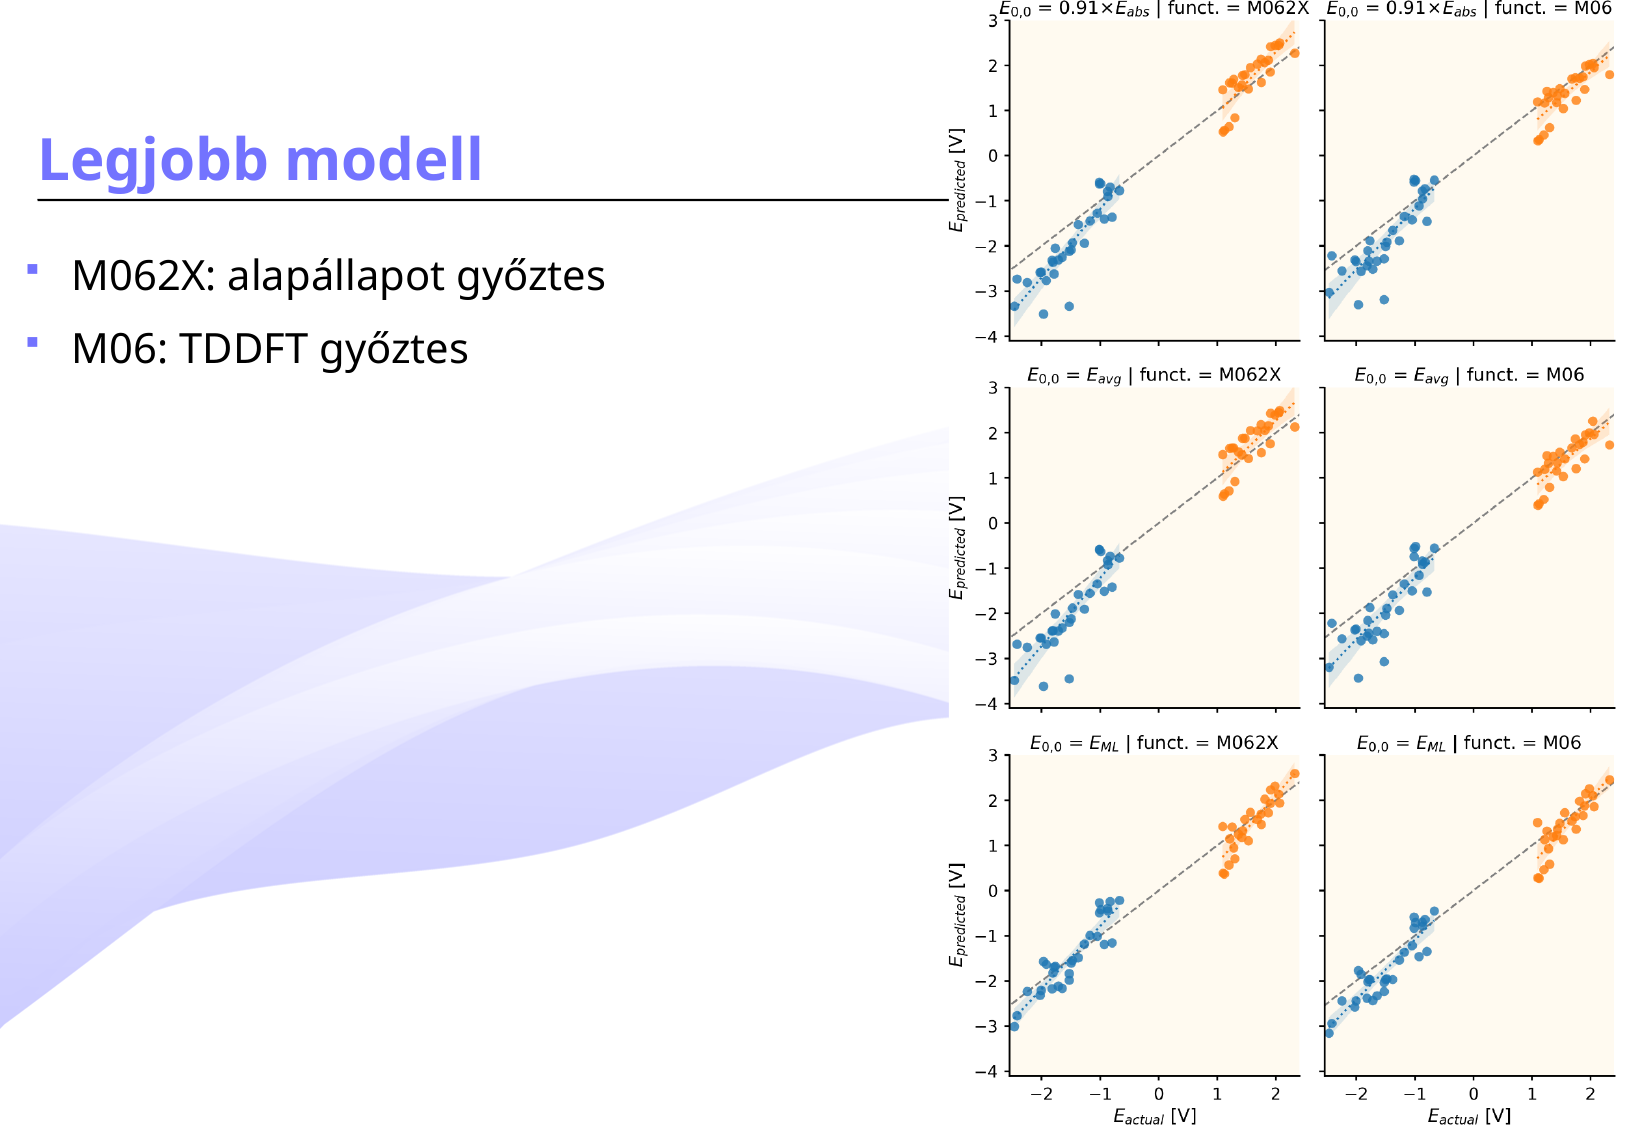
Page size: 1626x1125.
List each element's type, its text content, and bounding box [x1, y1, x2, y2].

picture [948, 0, 1625, 1125]
title Legjobb modell [37, 74, 943, 201]
text_box M062X: alapállapot győztes M06: TDDFT győztes [9, 241, 639, 379]
